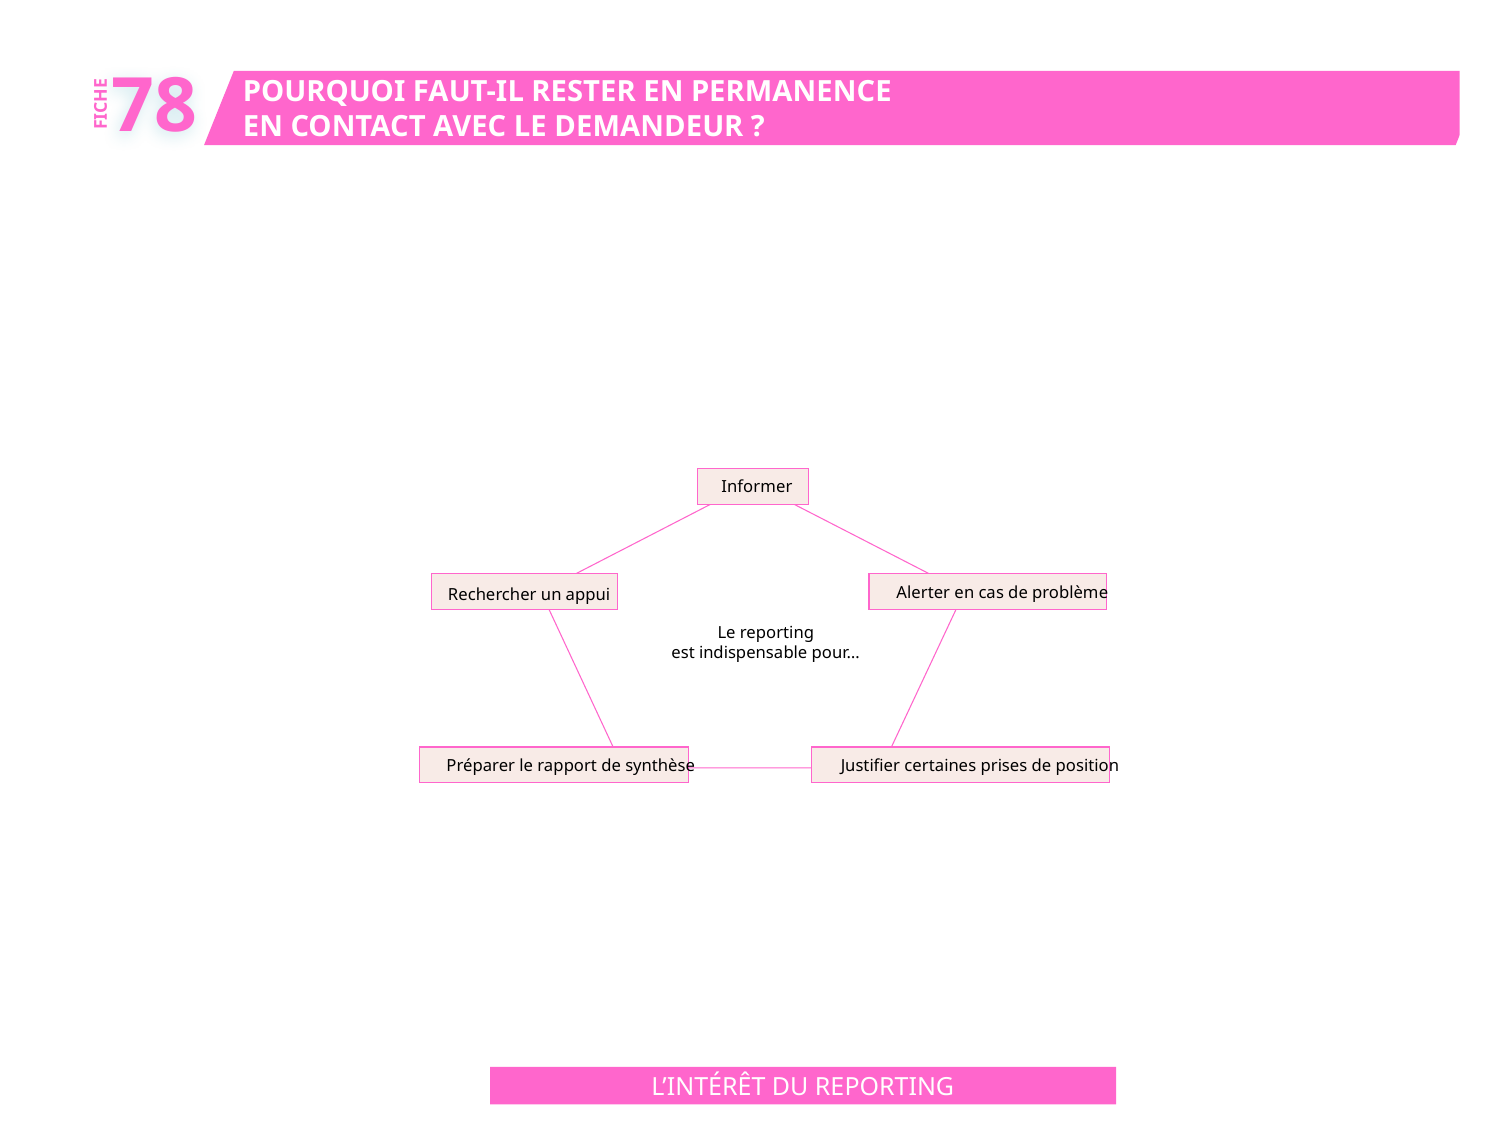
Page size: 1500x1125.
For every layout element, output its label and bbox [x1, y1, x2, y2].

text_box [418, 468, 1135, 784]
text_box [490, 1066, 1117, 1105]
text_box [81, 42, 1500, 188]
